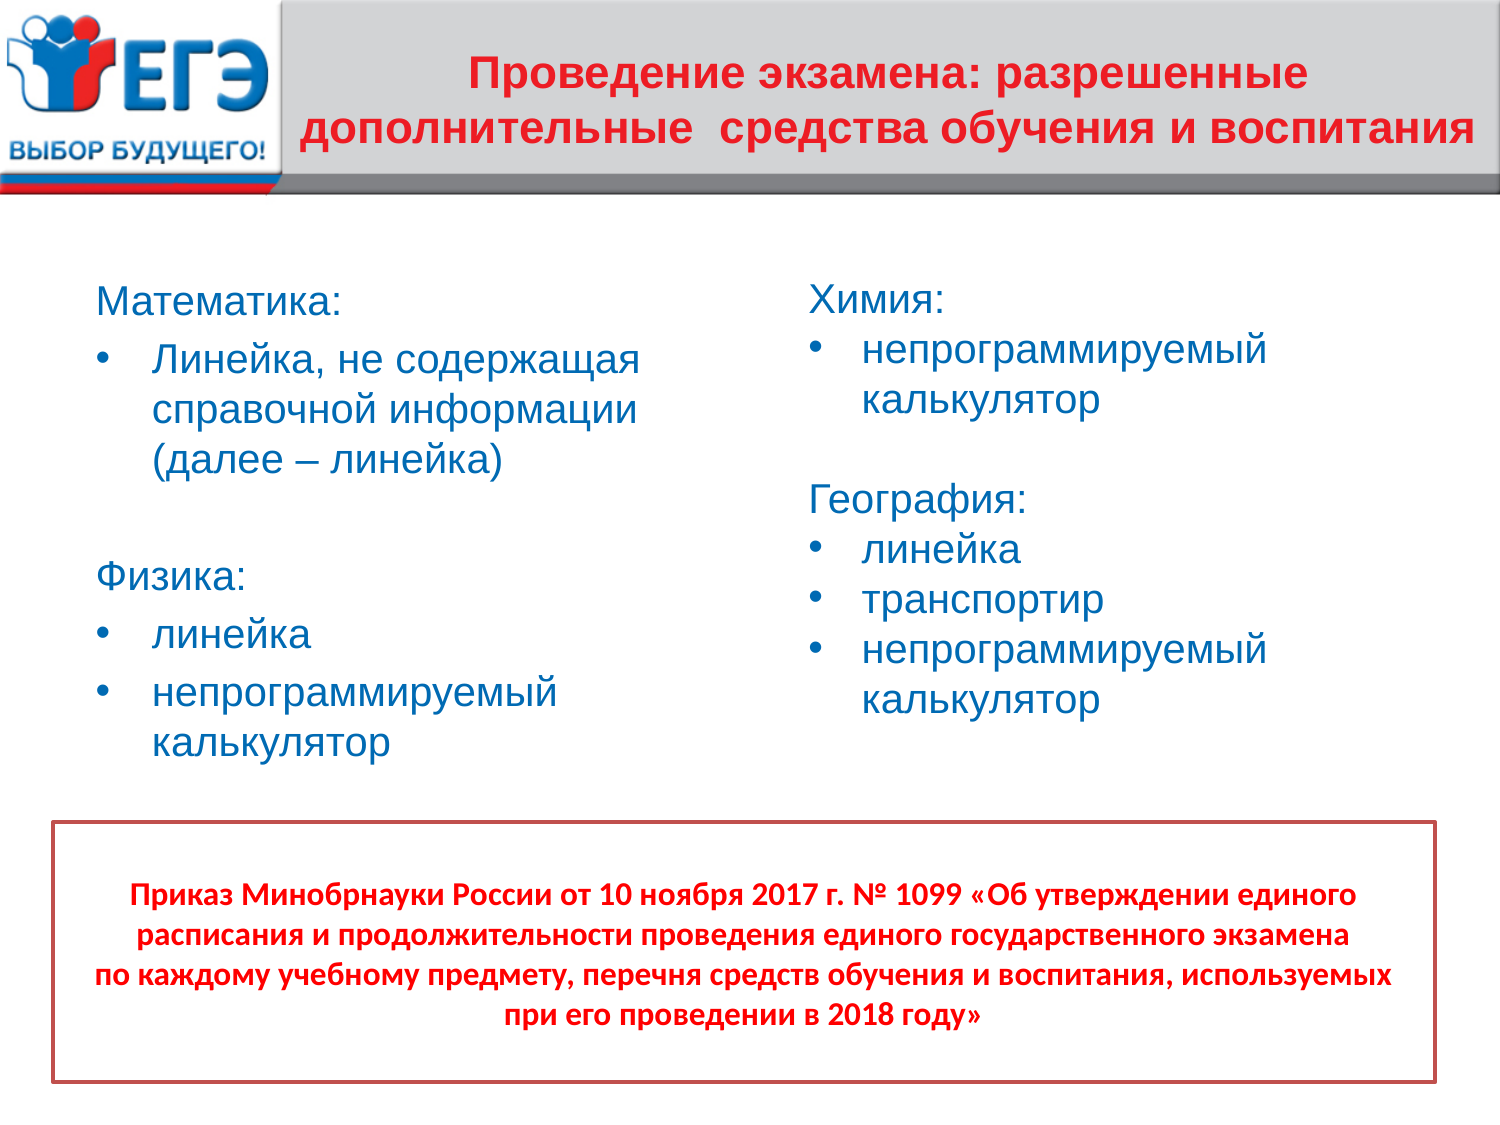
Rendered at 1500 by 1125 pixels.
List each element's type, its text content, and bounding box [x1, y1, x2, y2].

picture [0, 0, 1500, 1125]
text_box Химия: непрограммируемый калькулятор География: линейка транспортир непрограммируемый калькулятор [793, 264, 1471, 729]
title Проведение экзамена: разрешенные дополнительные средства обучения и воспитания [283, 19, 1495, 177]
list Математика: Линейка, не содержащая справочной информации (далее – линейка) Физика: линейка непрограммируемый калькулятор [80, 265, 715, 787]
text_box Приказ Минобрнауки России от 10 ноября 2017 г. № 1099 «Об утверждении единого расписания и продолжительности проведения единого государственного экзамена по каждому учебному предмету, перечня средств обучения и воспитания, используемых при его проведении в 2018 году» [51, 820, 1437, 1084]
